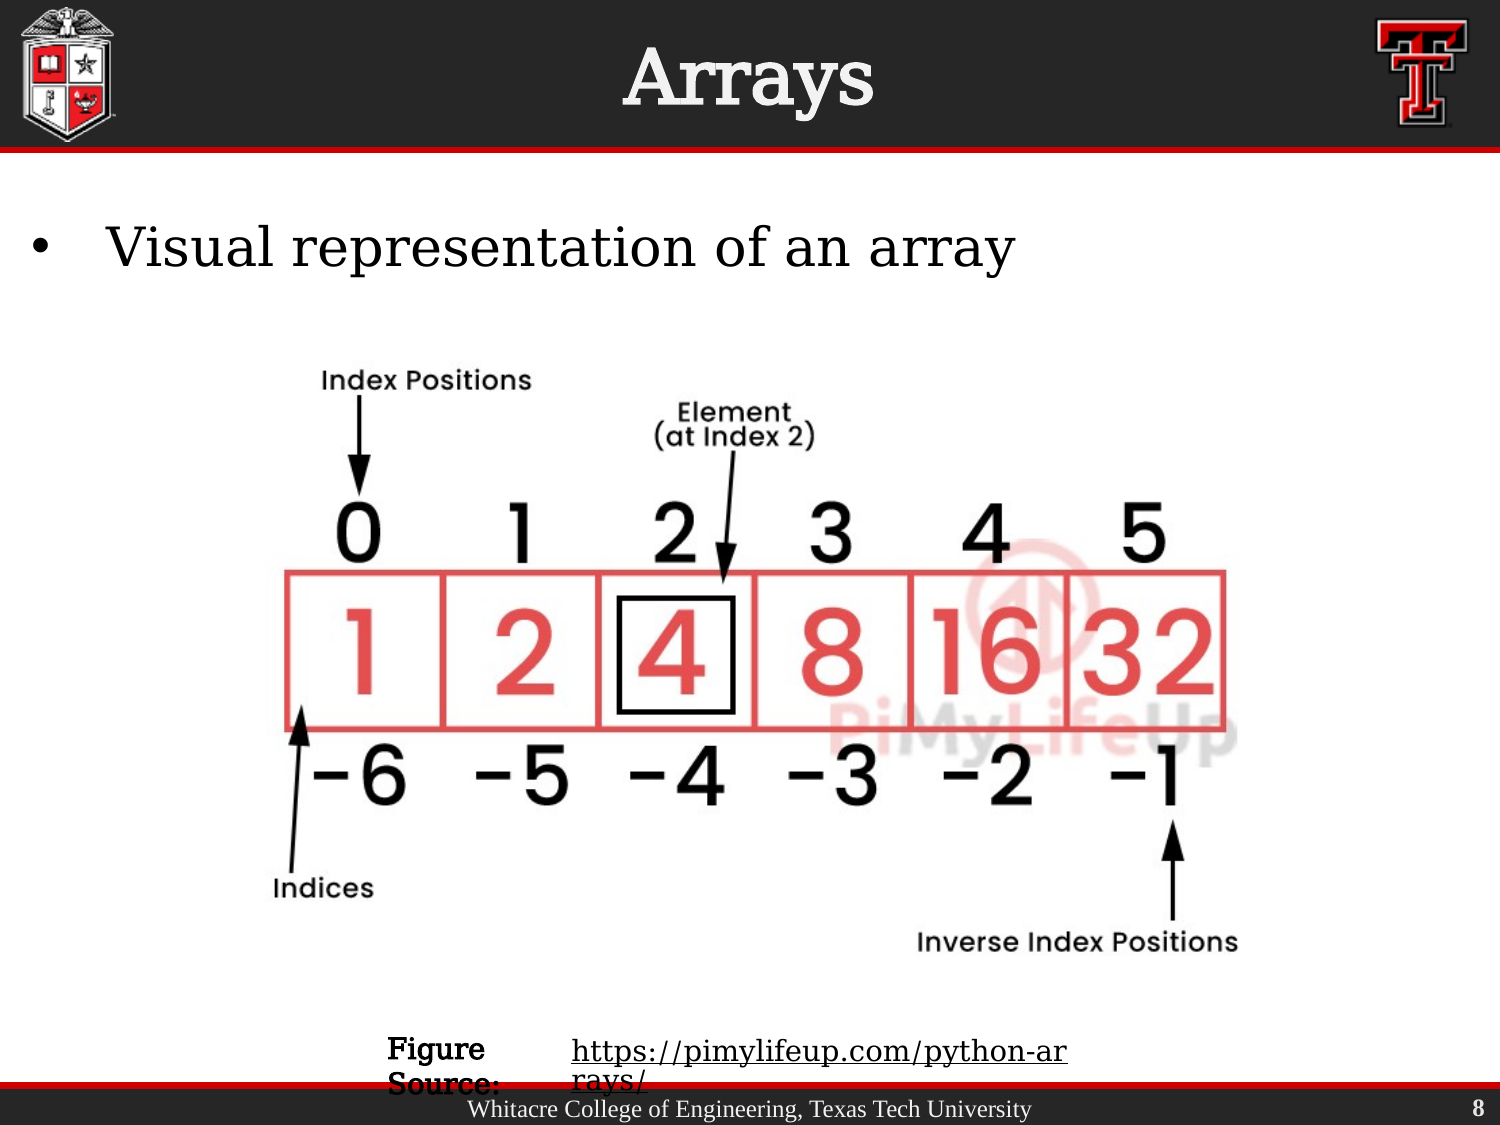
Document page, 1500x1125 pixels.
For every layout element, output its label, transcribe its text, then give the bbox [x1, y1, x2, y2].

picture [21, 7, 116, 142]
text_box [371, 1022, 1091, 1076]
text_box Visual representation of an array [16, 204, 1447, 285]
picture [1373, 14, 1472, 128]
title Arrays [151, 6, 1349, 141]
slide_number 8 [1392, 1086, 1500, 1125]
picture [255, 360, 1245, 960]
